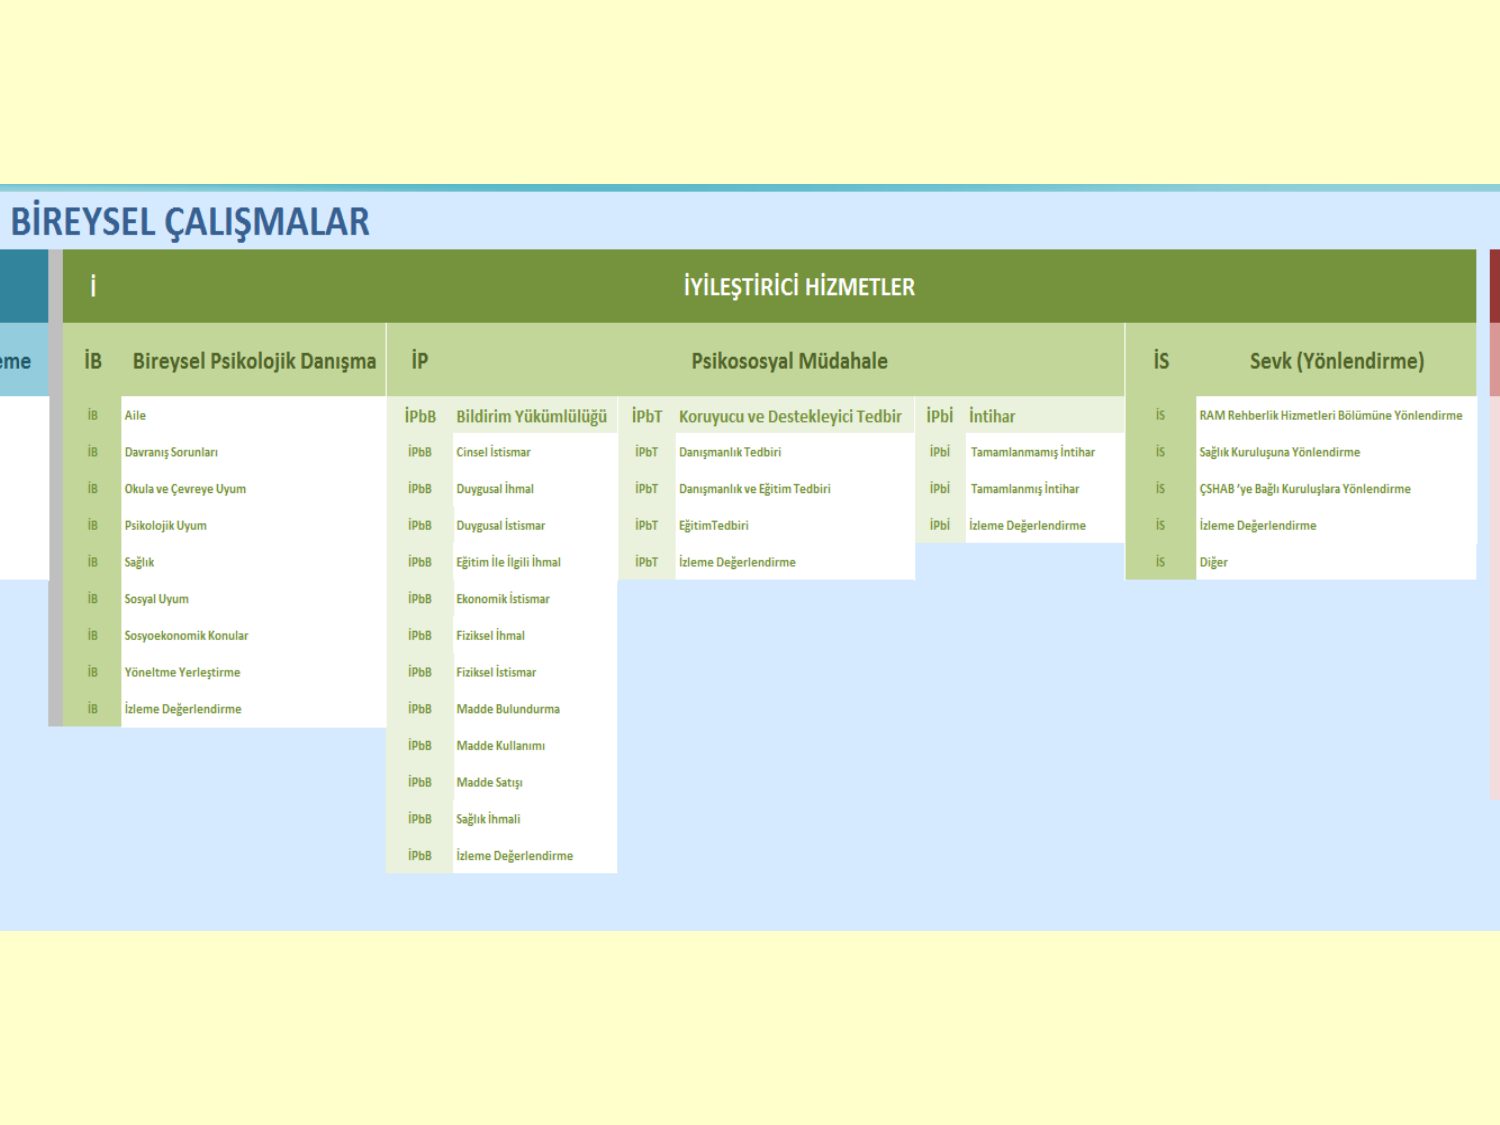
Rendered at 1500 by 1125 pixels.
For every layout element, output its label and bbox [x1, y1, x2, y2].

picture [0, 184, 1500, 931]
